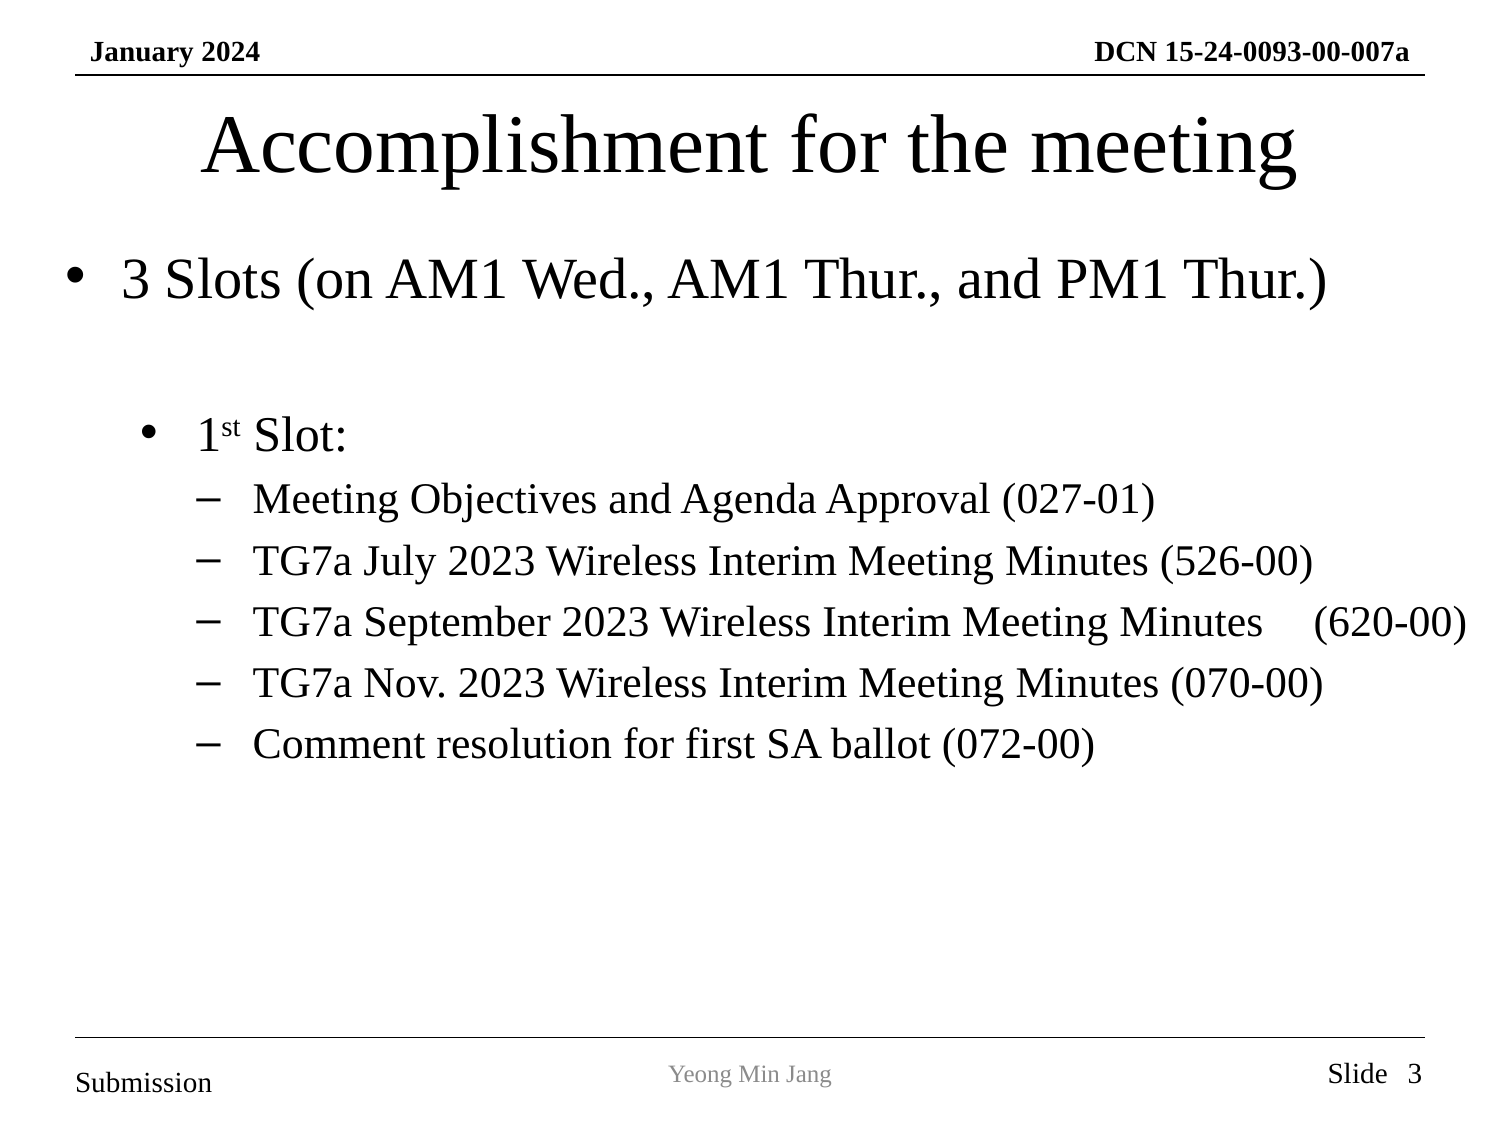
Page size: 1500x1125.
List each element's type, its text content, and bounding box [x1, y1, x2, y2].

title Accomplishment for the meeting [75, 45, 1425, 232]
list 3 Slots (on AM1 Wed., AM1 Thur., and PM1 Thur.) 1st Slot: Meeting Objectives and Agenda Approval (027-01) TG7a July 2023 Wireless Interim Meeting Minutes (526-00) TG7a September 2023 Wireless Interim Meeting Minutes (620-00) TG7a Nov. 2023 Wireless Interim Meeting Minutes (070-00) Comment resolution for first SA ballot (072-00) [50, 232, 1486, 1040]
